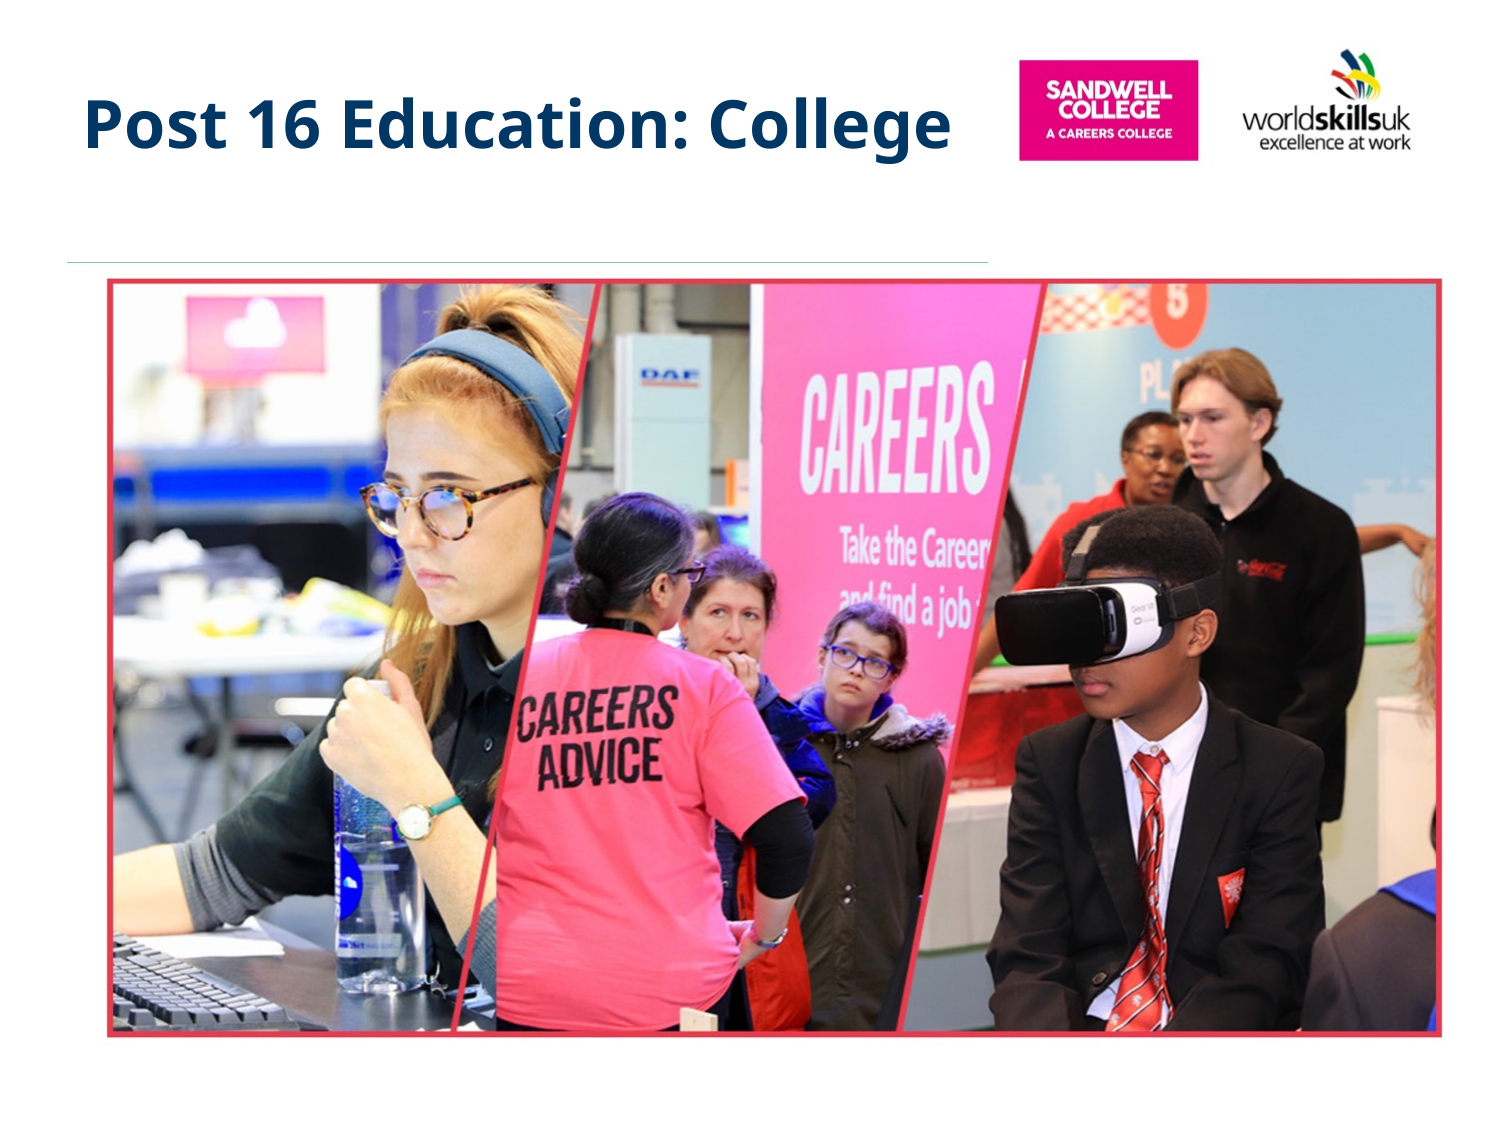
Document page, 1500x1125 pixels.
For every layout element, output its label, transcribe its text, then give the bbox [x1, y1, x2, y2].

picture [67, 262, 1477, 1068]
text_box Post 16 Education: College [82, 101, 1205, 142]
picture [990, 23, 1437, 184]
